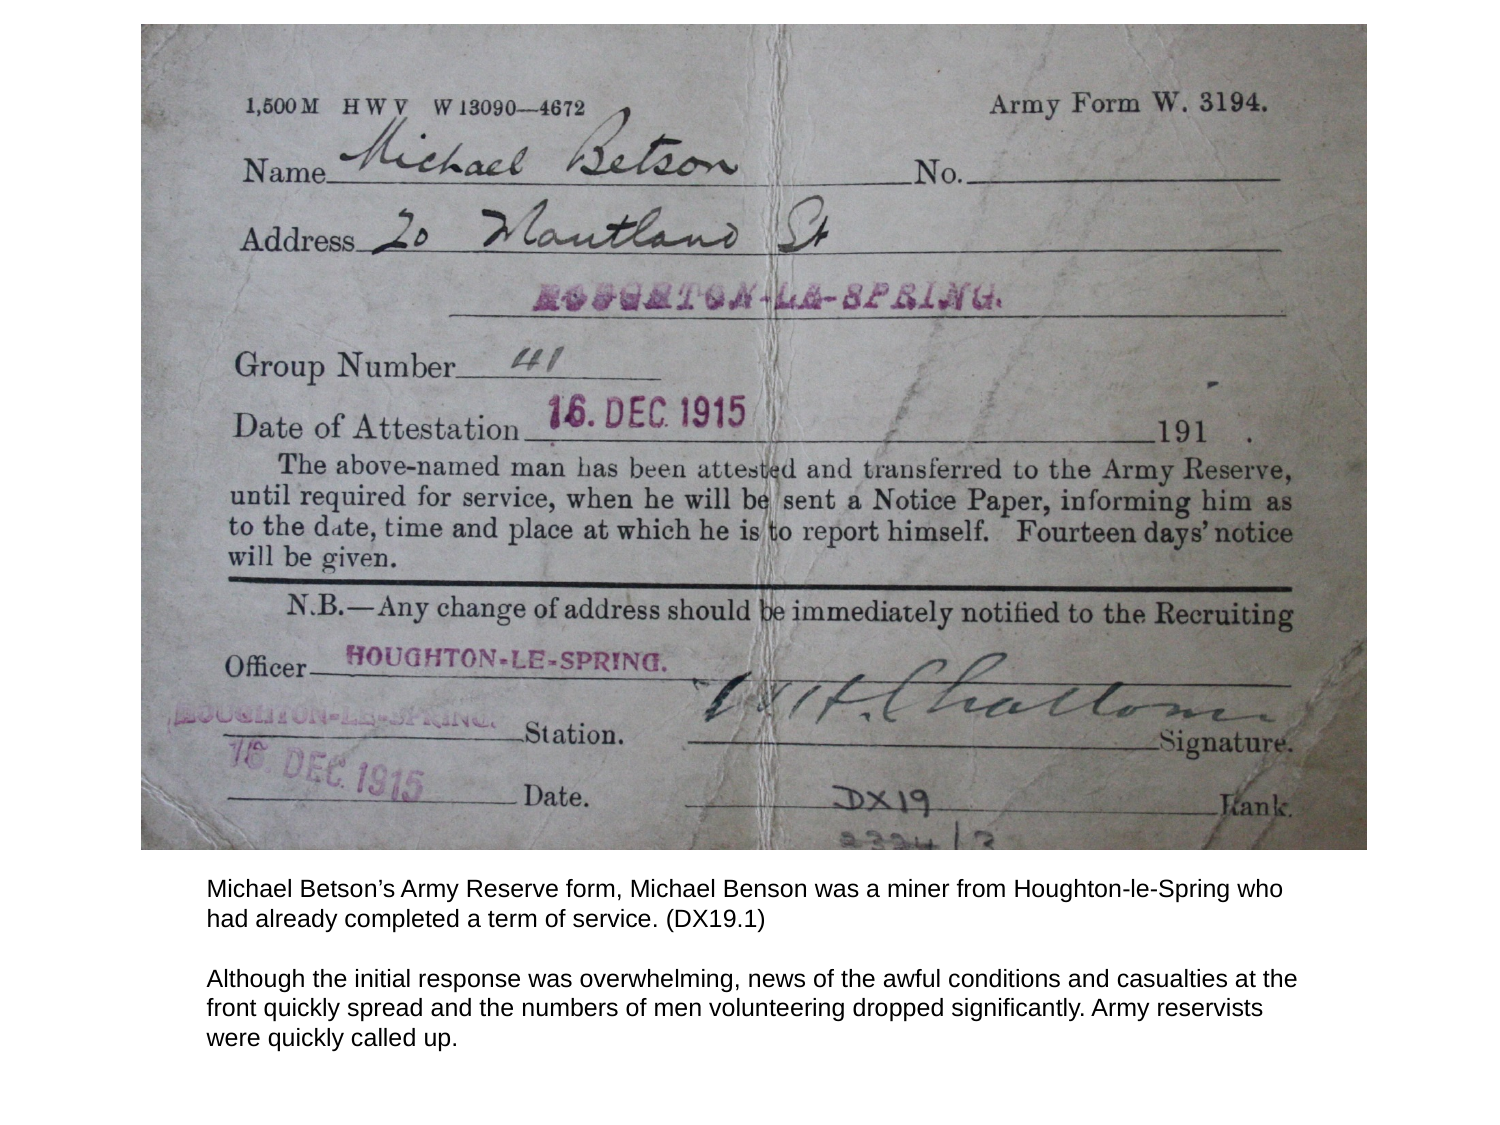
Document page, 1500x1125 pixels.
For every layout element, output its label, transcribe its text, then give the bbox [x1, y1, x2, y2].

picture [140, 24, 1367, 850]
text_box Michael Betson’s Army Reserve form, Michael Benson was a miner from Houghton-le-Spring who had already completed a term of service. (DX19.1) Although the initial response was overwhelming, news of the awful conditions and casualties at the front quickly spread and the numbers of men volunteering dropped significantly. Army reservists were quickly called up. [191, 864, 1323, 1060]
